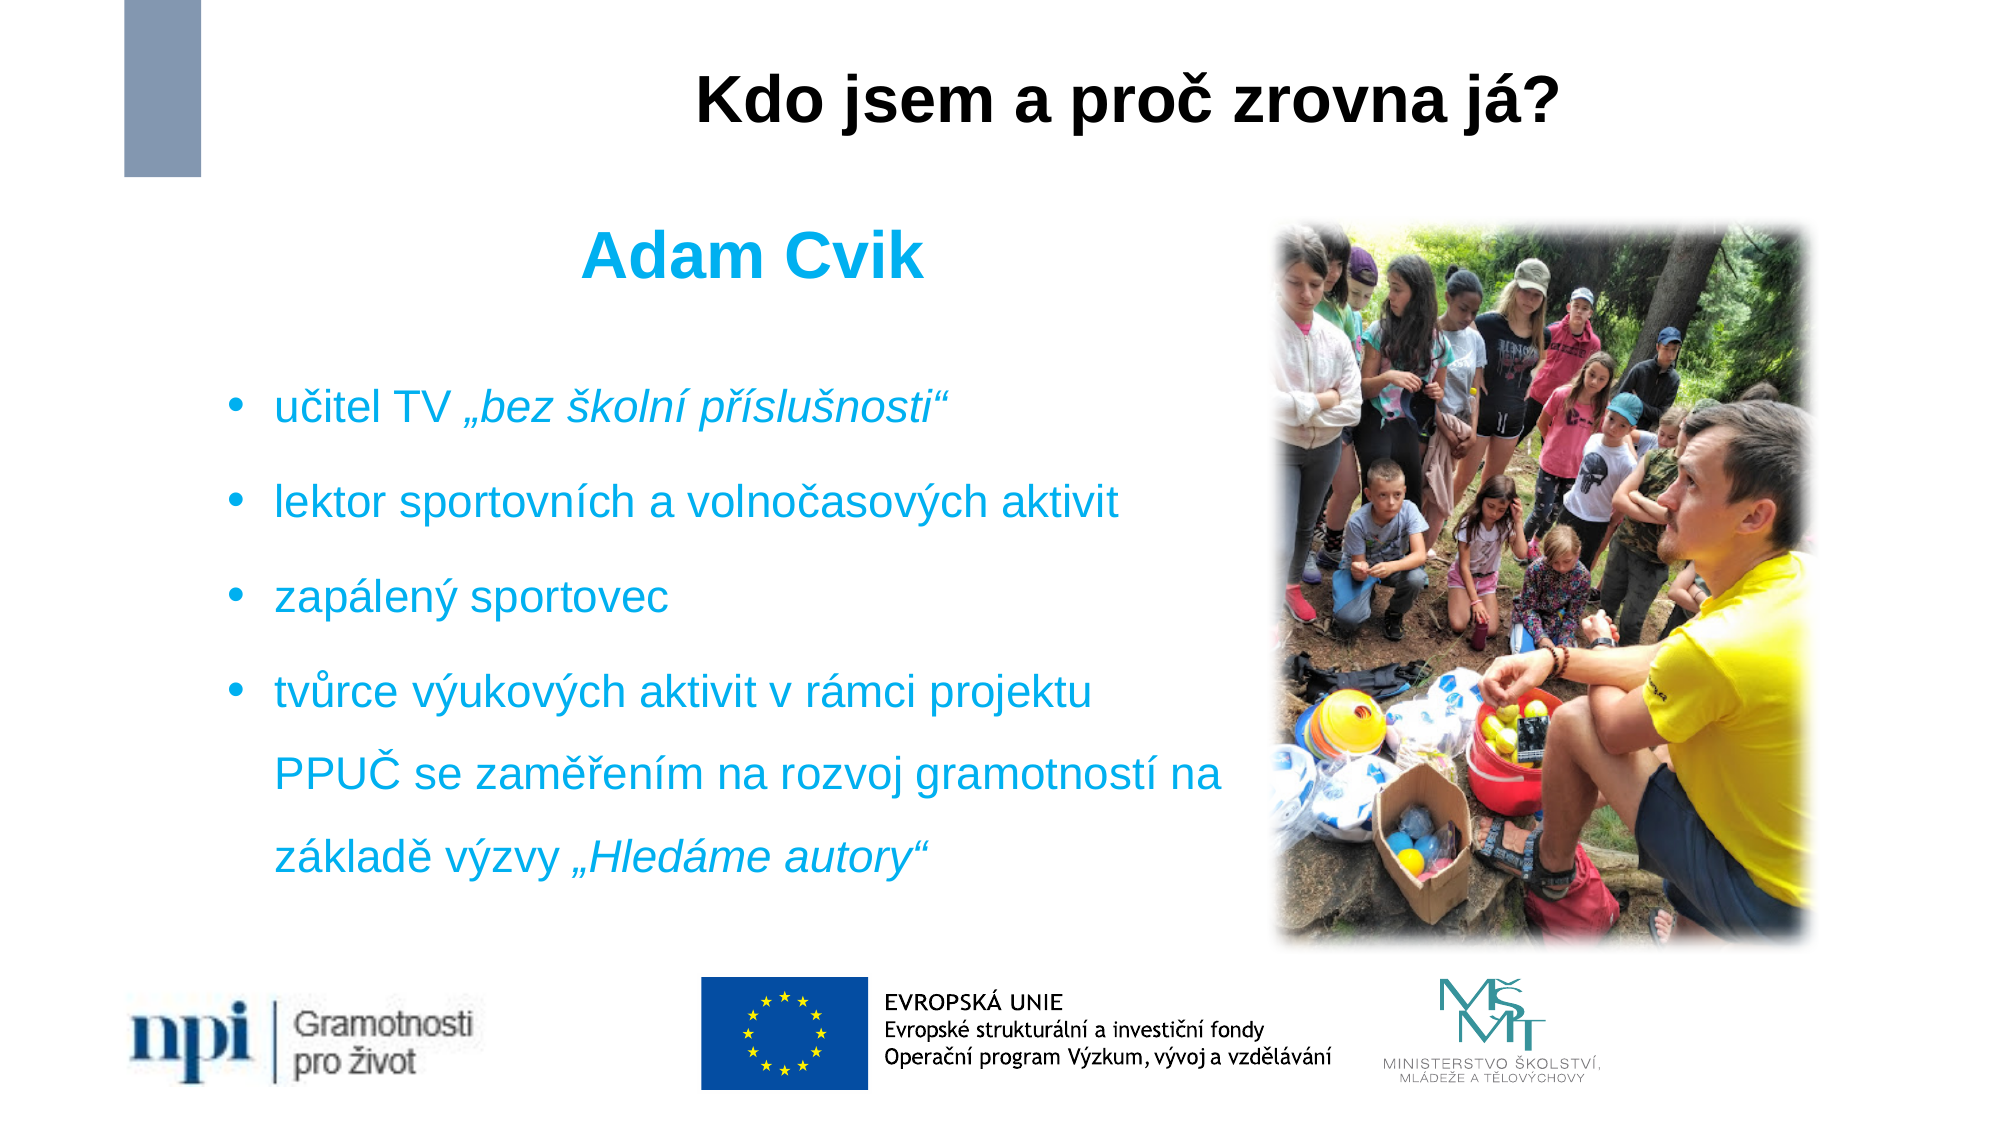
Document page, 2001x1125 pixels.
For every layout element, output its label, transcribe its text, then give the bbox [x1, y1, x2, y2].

list učitel TV „bez školní příslušnosti“ lektor sportovních a volnočasových aktivit zapálený sportovec tvůrce výukových aktivit v rámci projektu PPUČ se zaměřením na rozvoj gramotností na základě výzvy „Hledáme autory“ [212, 341, 1241, 880]
title Adam Cvik [0, 204, 1577, 297]
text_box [697, 973, 1600, 1094]
picture [88, 954, 536, 1087]
text_box Kdo jsem a proč zrovna já? [305, 48, 1954, 142]
picture [1266, 215, 1820, 955]
